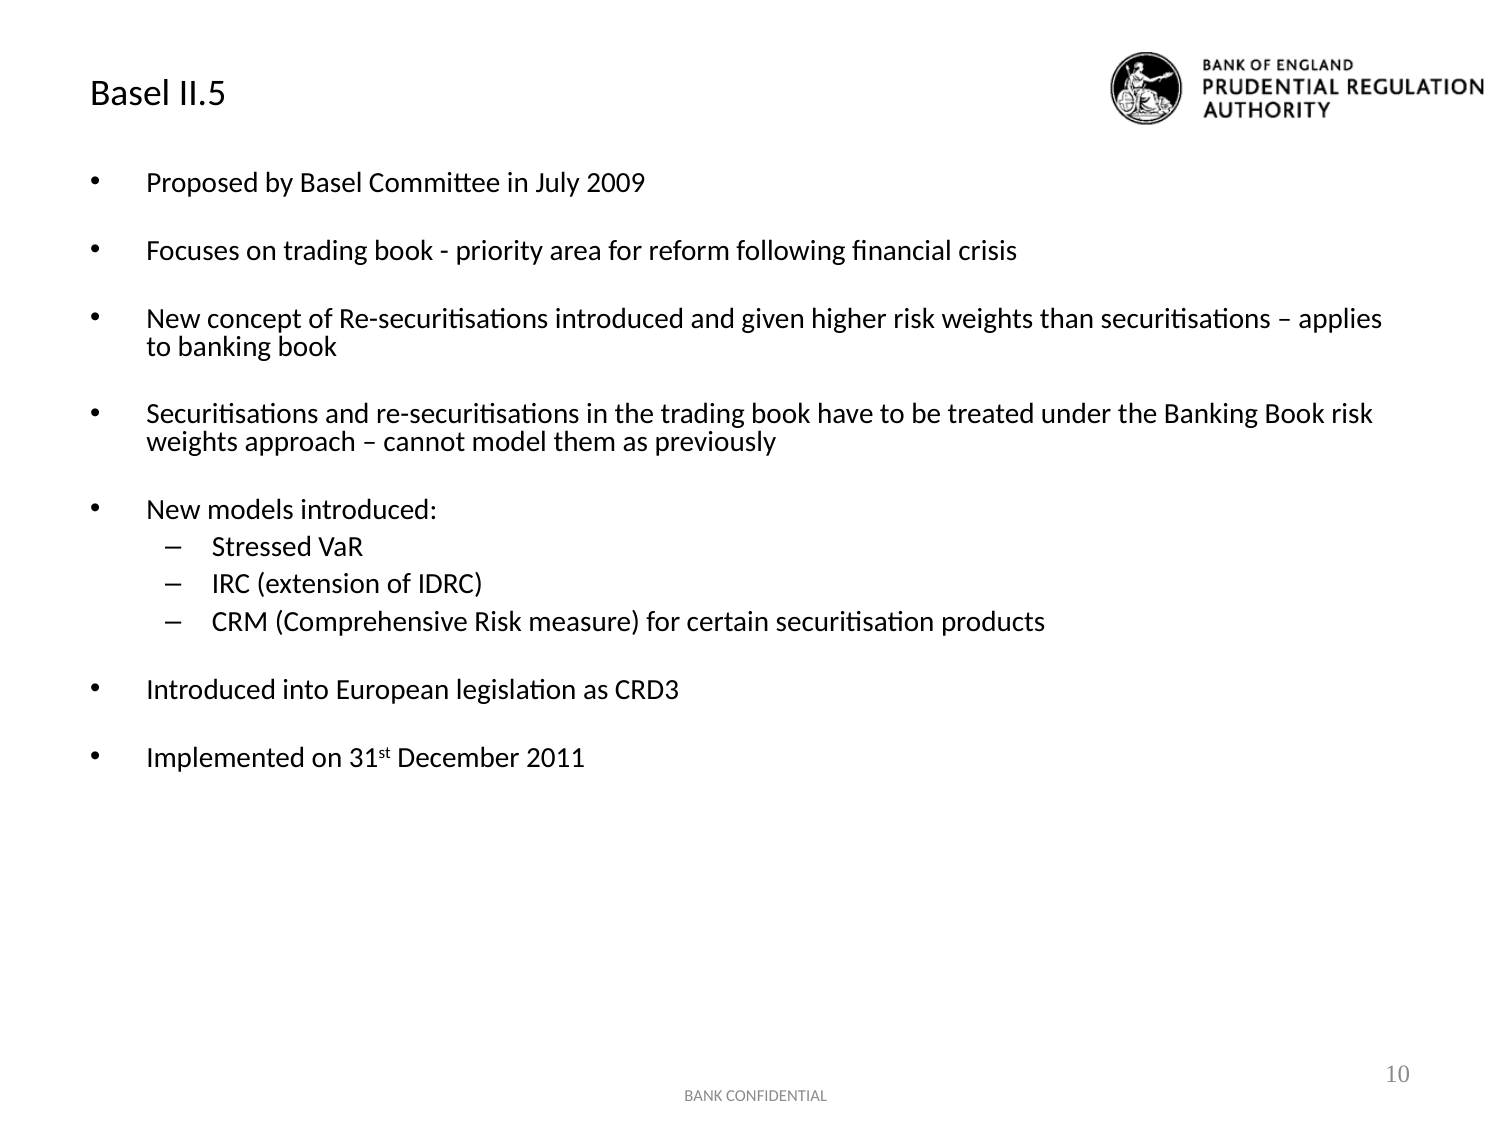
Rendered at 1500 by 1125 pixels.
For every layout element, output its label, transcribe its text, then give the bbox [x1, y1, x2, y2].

footer [512, 1042, 988, 1103]
slide_number 10 [1074, 1042, 1425, 1103]
title Basel II.5 [75, 45, 1100, 137]
text_box BANK CONFIDENTIAL [518, 1065, 994, 1125]
list Proposed by Basel Committee in July 2009 Focuses on trading book - priority area for reform following financial crisis New concept of Re-securitisations introduced and given higher risk weights than securitisations – applies to banking book Securitisations and re-securitisations in the trading book have to be treated under the Banking Book risk weights approach – cannot model them as previously New models introduced: Stressed VaR IRC (extension of IDRC) CRM (Comprehensive Risk measure) for certain securitisation products Introduced into European legislation as CRD3 Implemented on 31st December 2011 [75, 162, 1425, 1005]
picture [1104, 42, 1489, 137]
